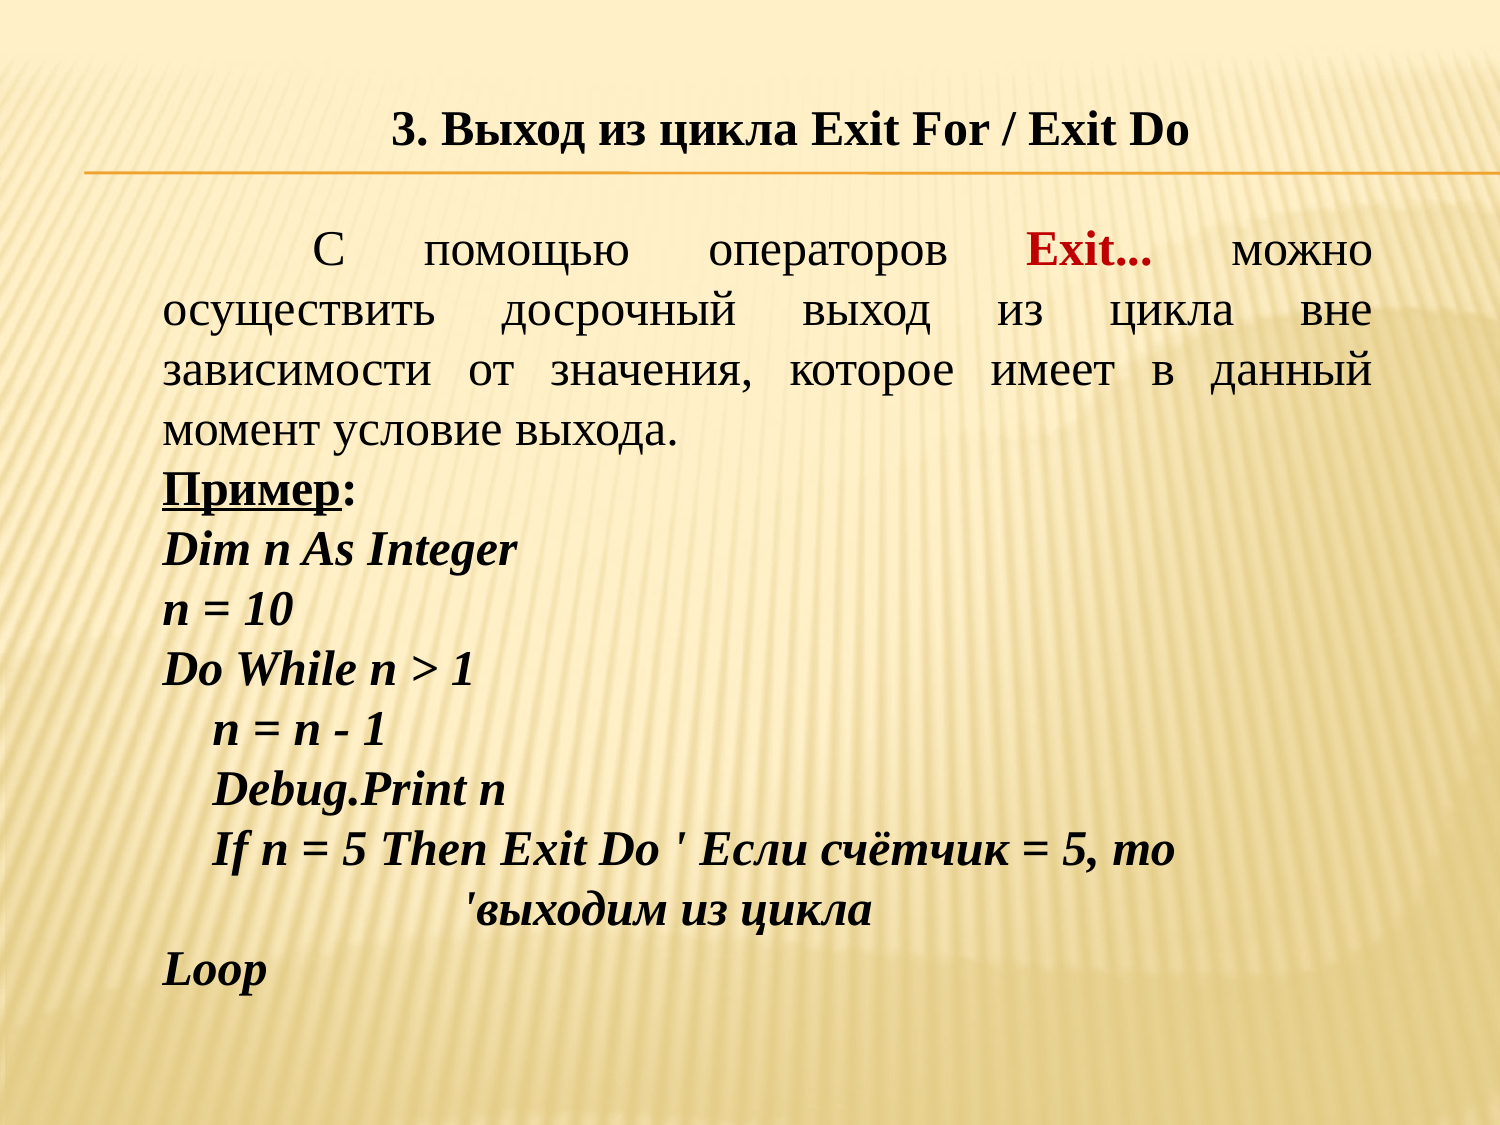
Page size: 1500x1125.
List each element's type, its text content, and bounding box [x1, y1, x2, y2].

text_box С помощью операторов Exit... можно осуществить досрочный выход из цикла вне зависимости от значения, которое имеет в данный момент условие выхода. Пример: Dim n As Integer n = 10 Do While n > 1 n = n - 1 Debug.Print n If n = 5 Then Exit Do ' Если счётчик = 5, то 'выходим из цикла Loop [147, 208, 1388, 1003]
text_box 3. Выход из цикла Exit For / Exit Do [194, 87, 1388, 163]
